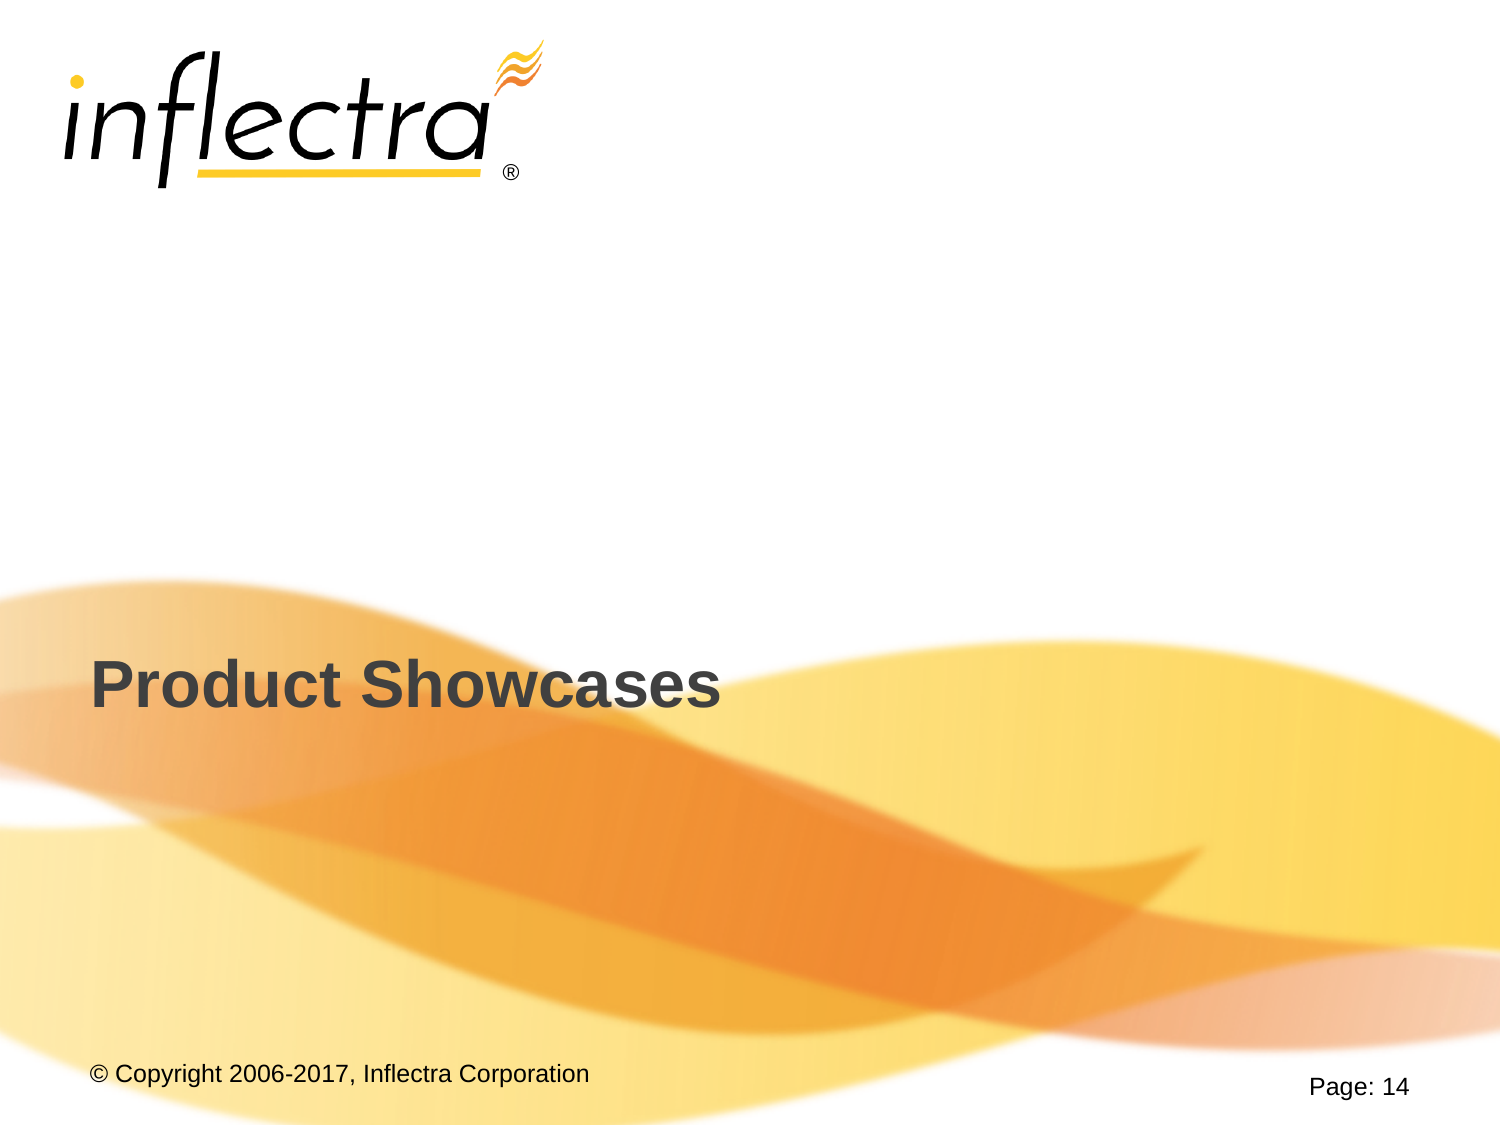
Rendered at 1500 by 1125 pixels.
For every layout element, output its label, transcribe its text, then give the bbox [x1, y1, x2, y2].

slide_number Page: 14 [1074, 1062, 1425, 1103]
title Product Showcases [75, 637, 1438, 725]
picture [0, 512, 1500, 1125]
